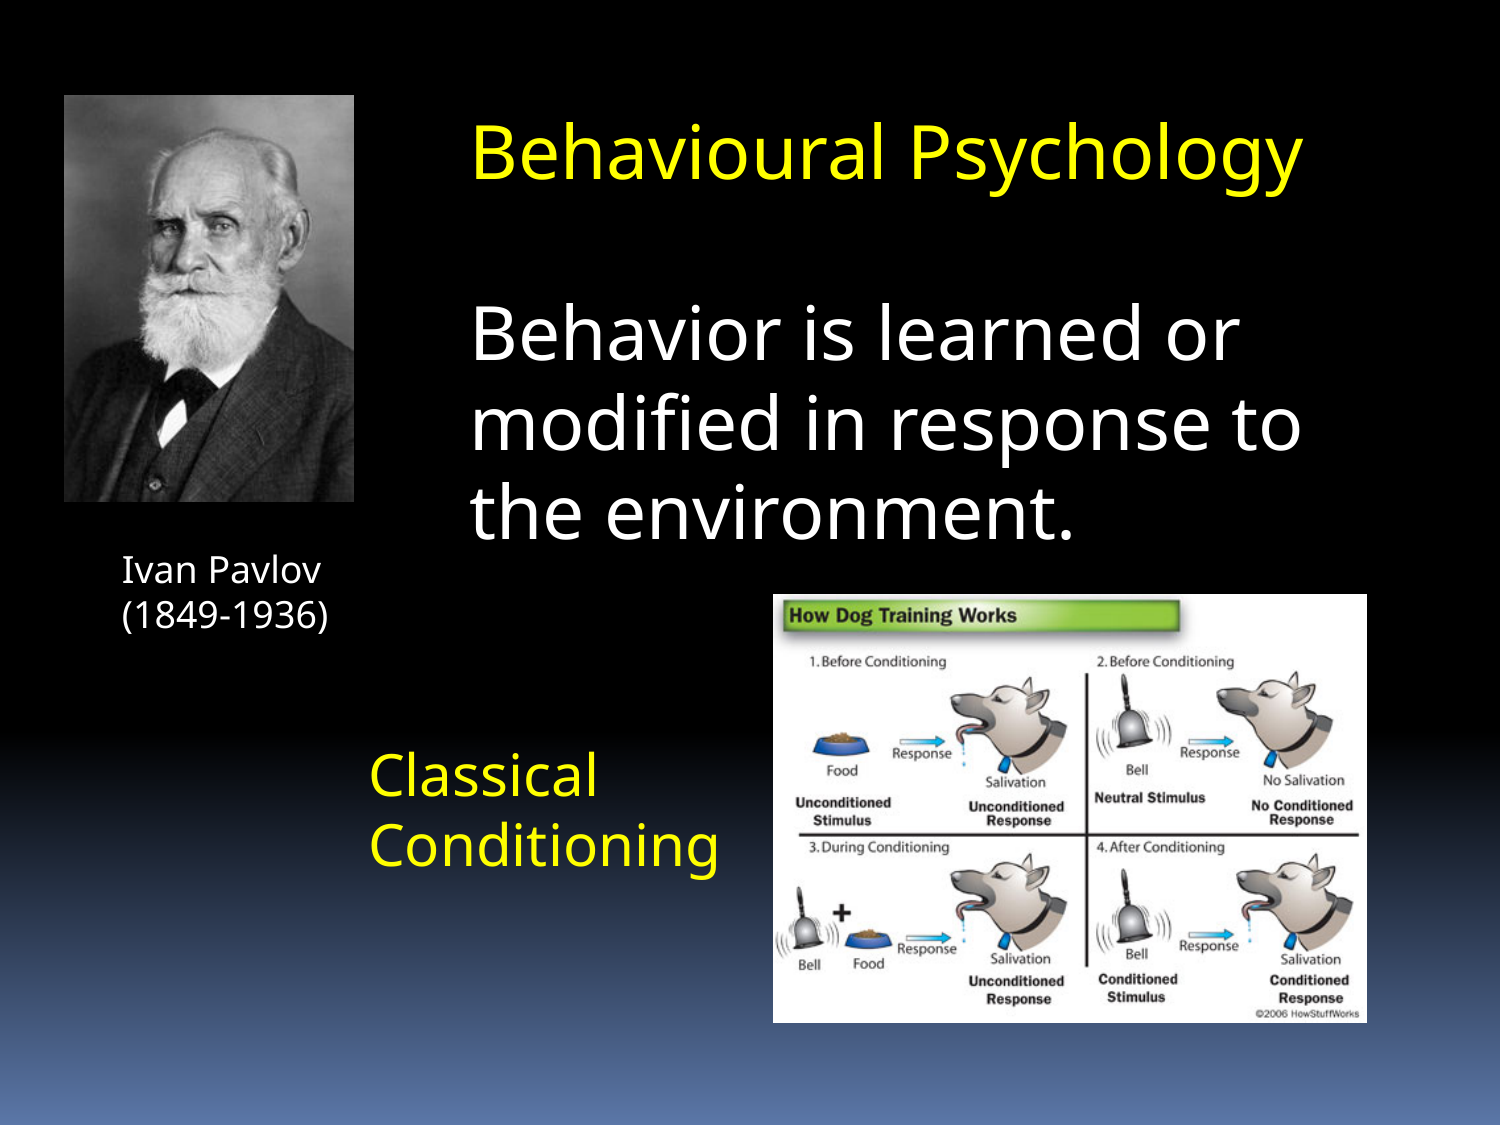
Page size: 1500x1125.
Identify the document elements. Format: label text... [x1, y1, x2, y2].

picture [773, 594, 1367, 1024]
text_box Behavioural Psychology Behavior is learned or modified in response to the environment. [454, 97, 1435, 563]
picture [64, 95, 354, 503]
text_box Ivan Pavlov (1849-1936) [107, 538, 343, 644]
text_box Classical Conditioning [353, 730, 736, 886]
